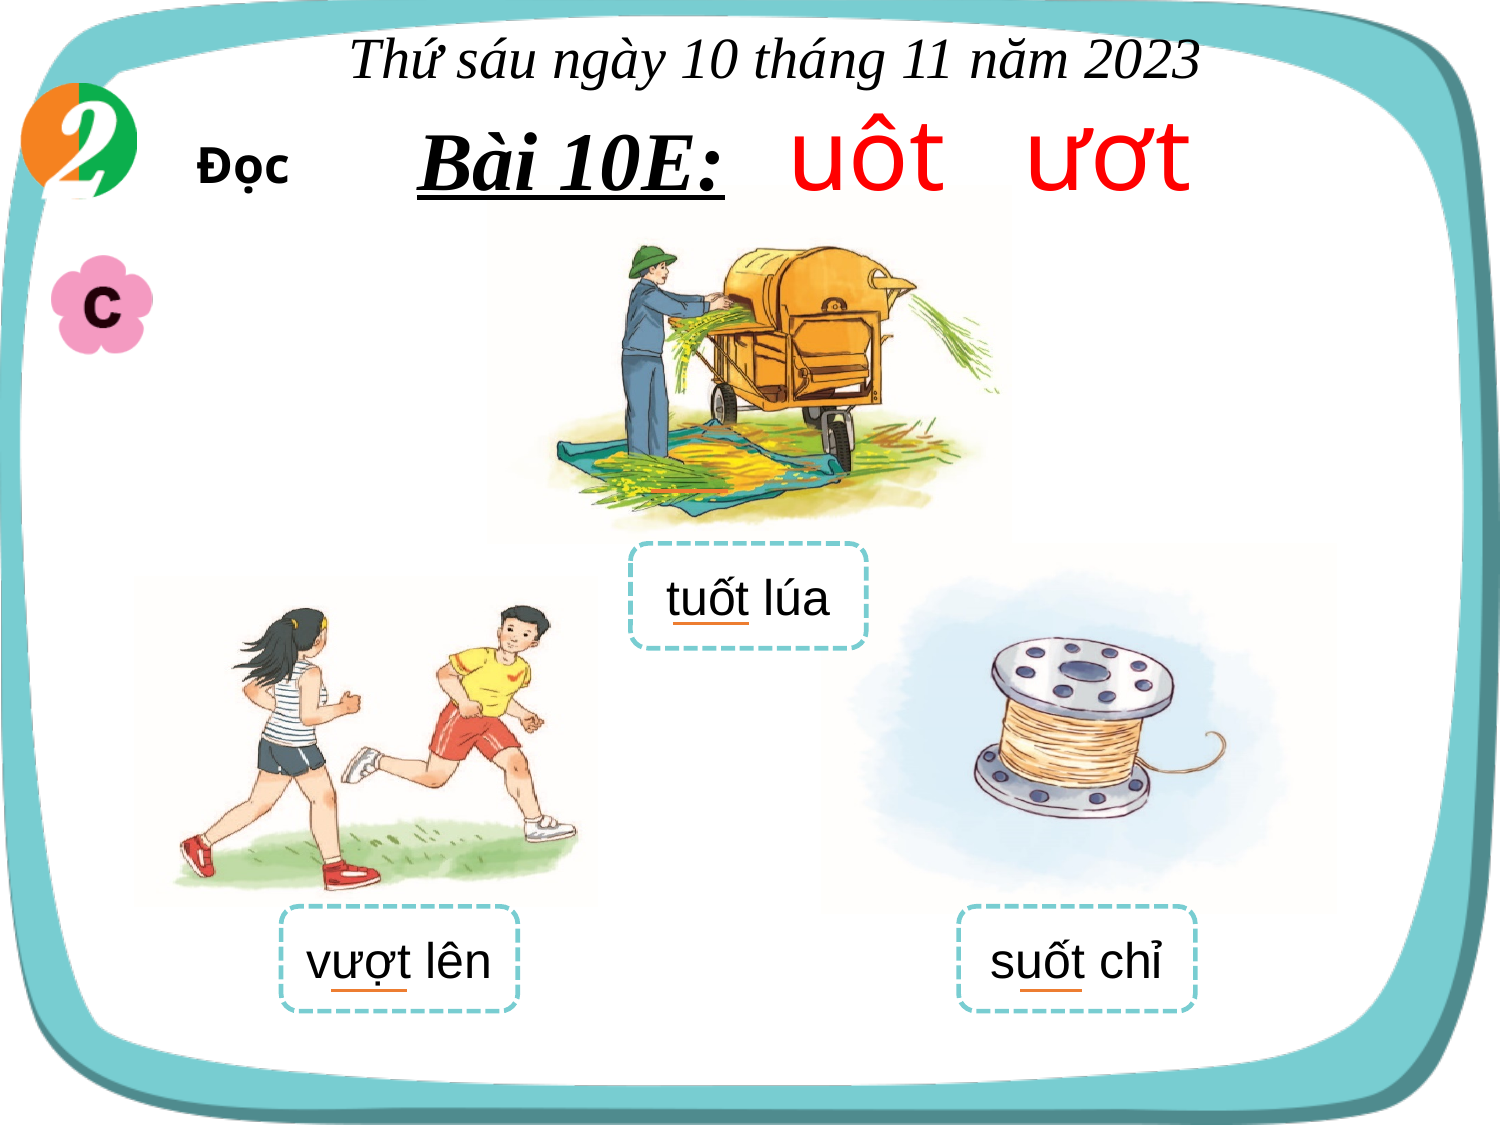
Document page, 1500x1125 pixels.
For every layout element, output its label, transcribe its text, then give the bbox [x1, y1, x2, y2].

text_box Thứ sáu ngày 10 tháng 11 năm 2023 Bài 10E: uôt ươt [184, 18, 1396, 213]
picture [0, 0, 1500, 1125]
text_box tuốt lúa [629, 544, 821, 650]
text_box suốt chỉ [957, 914, 1197, 1013]
text_box vượt lên [280, 907, 519, 1013]
